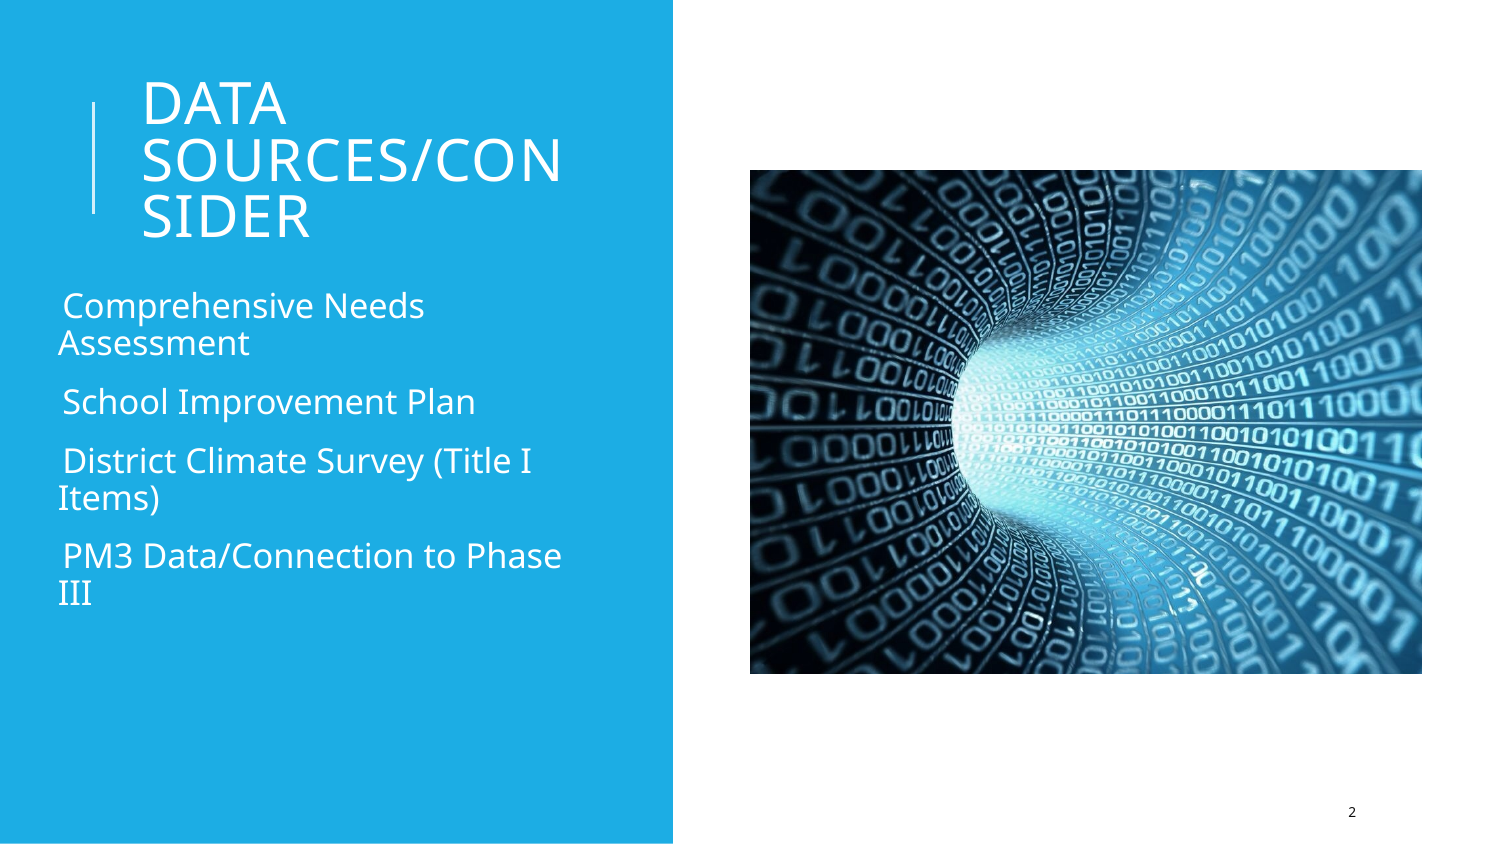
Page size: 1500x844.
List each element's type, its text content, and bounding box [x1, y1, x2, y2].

slide_number 2 [1333, 796, 1454, 830]
title Data Sources/Consider [126, 71, 591, 257]
list Comprehensive Needs Assessment School Improvement Plan District Climate Survey (Title I Items) PM3 Data/Connection to Phase III [39, 281, 593, 766]
picture [749, 169, 1422, 674]
text_box [0, 0, 674, 844]
